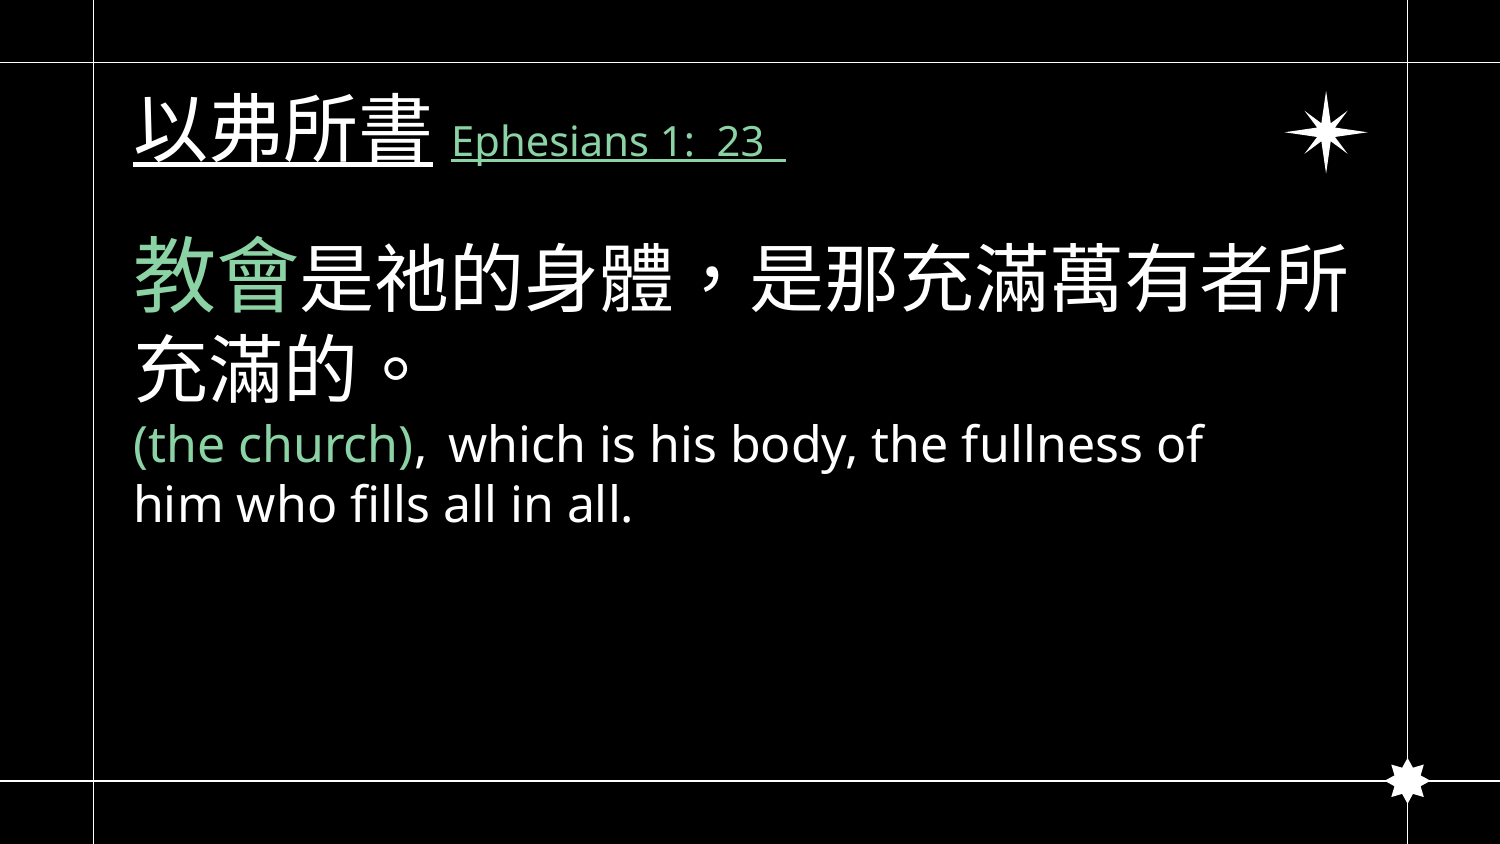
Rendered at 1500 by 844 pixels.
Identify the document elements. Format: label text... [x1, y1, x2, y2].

list 教會是祂的身體，是那充滿萬有者所充滿的。 (the church), which is his body, the fullness of him who fills all in all. [118, 207, 1382, 780]
text_box [1284, 90, 1368, 174]
title 以弗所書Ephesians 1: 23 [118, 72, 1382, 179]
